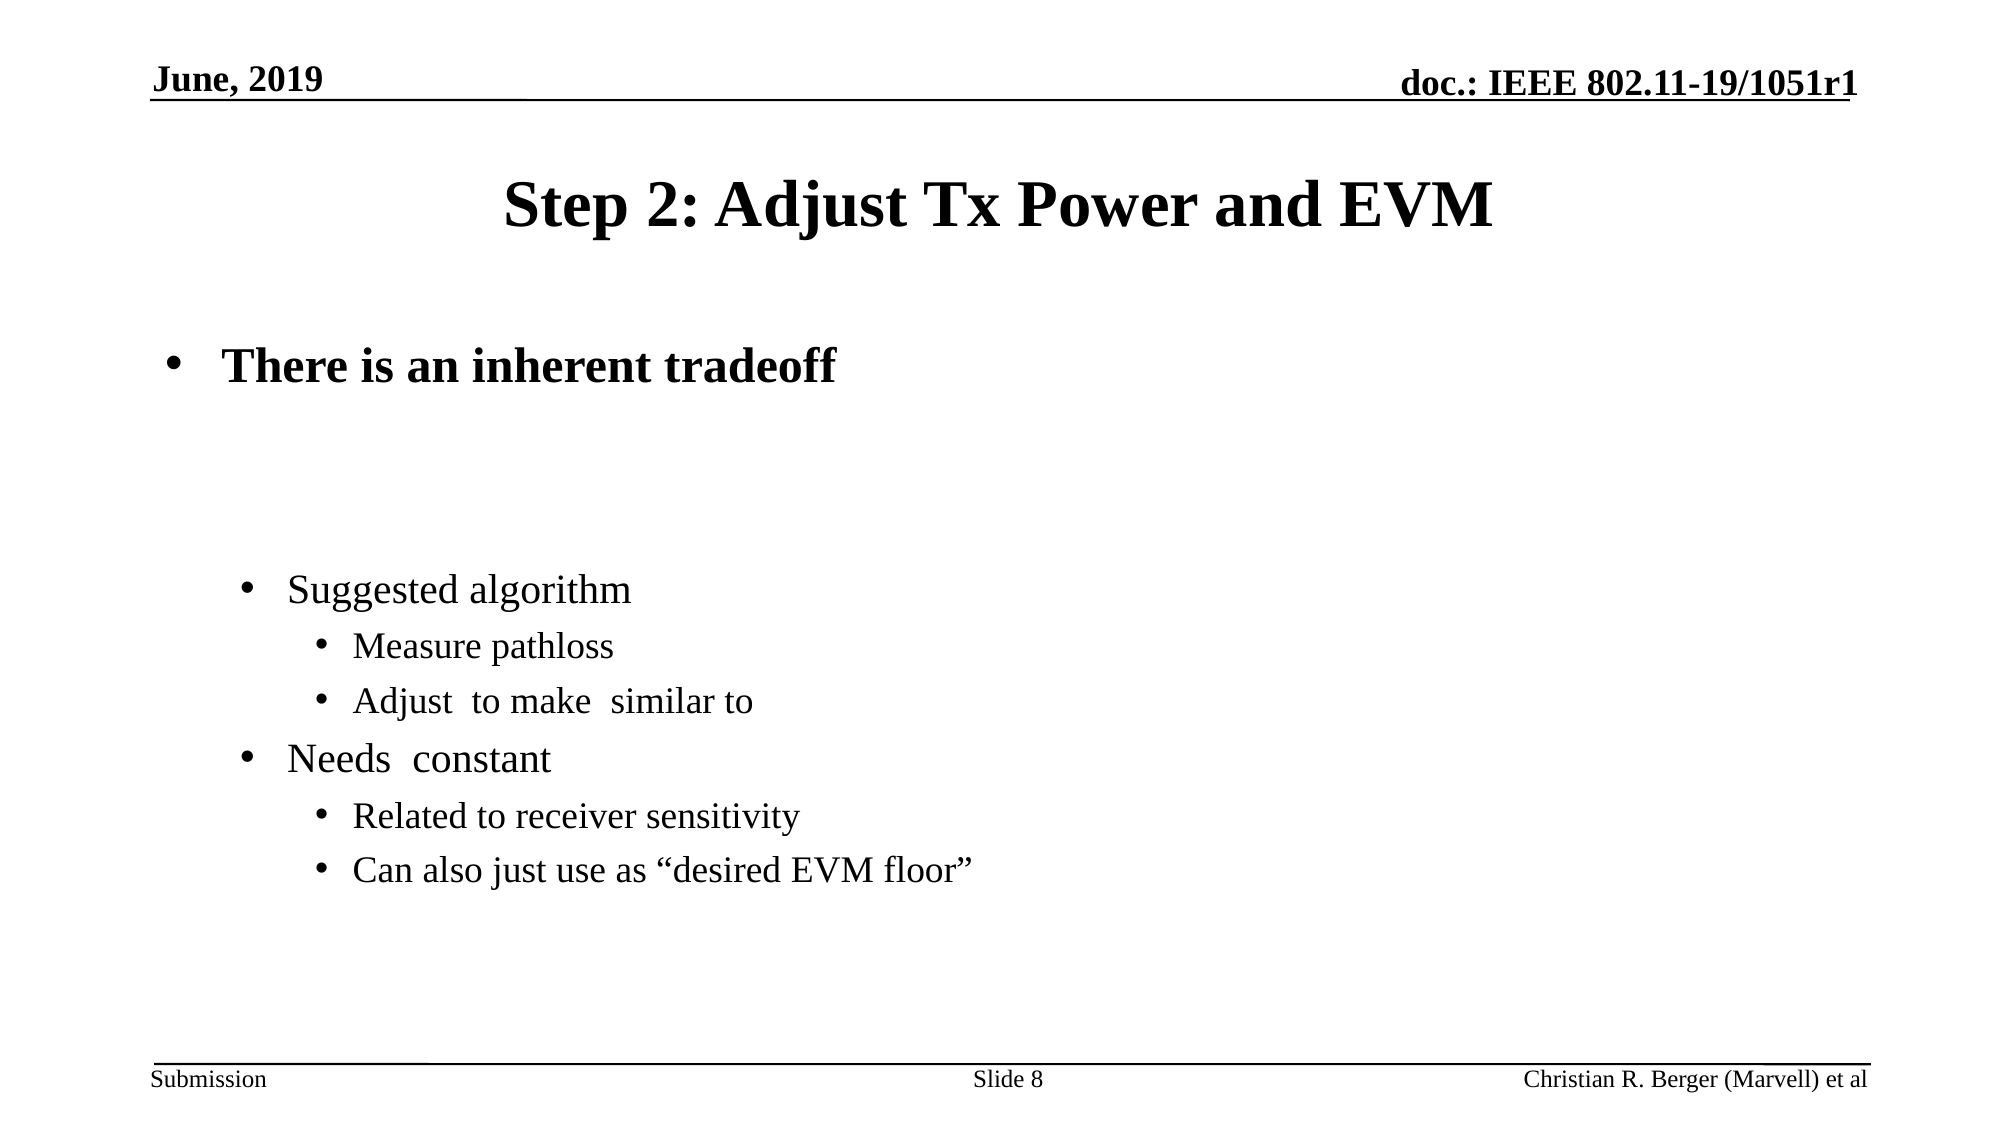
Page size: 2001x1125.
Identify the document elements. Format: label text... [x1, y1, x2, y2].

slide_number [152, 54, 563, 100]
title Step 2: Adjust Tx Power and EVM [149, 112, 1850, 288]
footer Christian R. Berger (Marvell) et al [1171, 1061, 1869, 1093]
slide_number Slide 8 [950, 1061, 1067, 1123]
